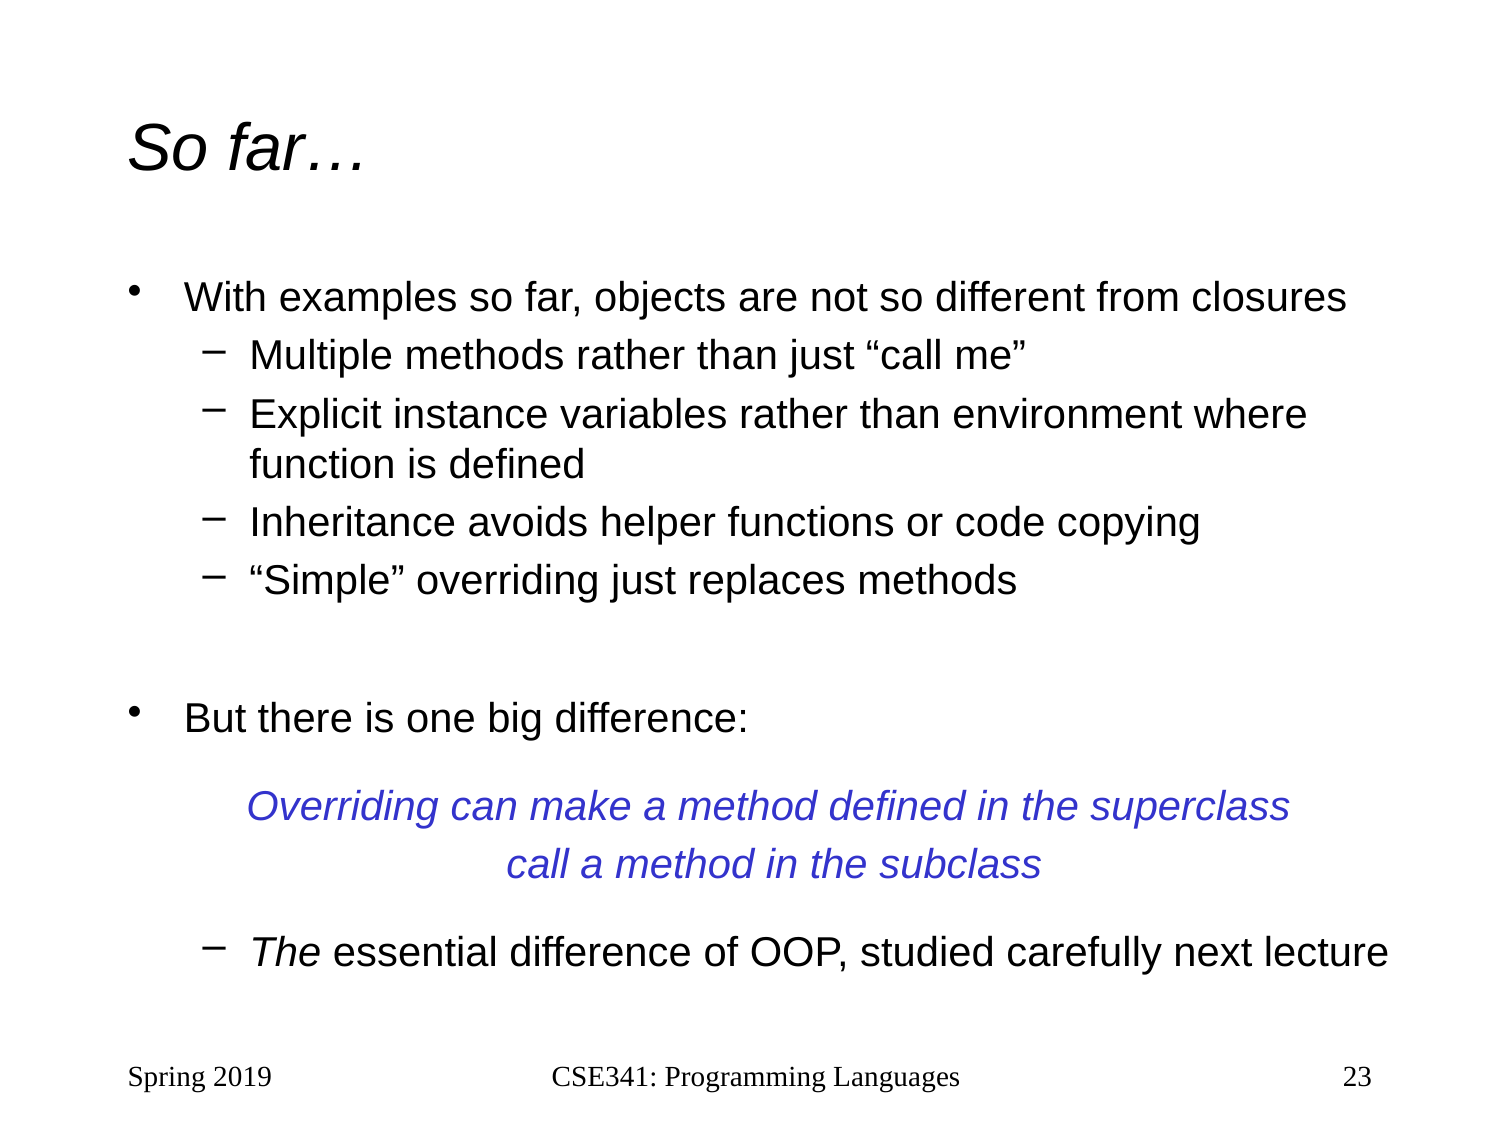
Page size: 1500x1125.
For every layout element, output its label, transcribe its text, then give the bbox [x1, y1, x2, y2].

title So far… [112, 49, 1388, 238]
slide_number Spring 2019 [112, 1049, 426, 1125]
list With examples so far, objects are not so different from closures Multiple methods rather than just “call me” Explicit instance variables rather than environment where function is defined Inheritance avoids helper functions or code copying “Simple” overriding just replaces methods But there is one big difference: Overriding can make a method defined in the superclass call a method in the subclass The essential difference of OOP, studied carefully next lecture [112, 262, 1426, 1001]
footer CSE341: Programming Languages [474, 1049, 1038, 1125]
slide_number 23 [1074, 1049, 1388, 1125]
